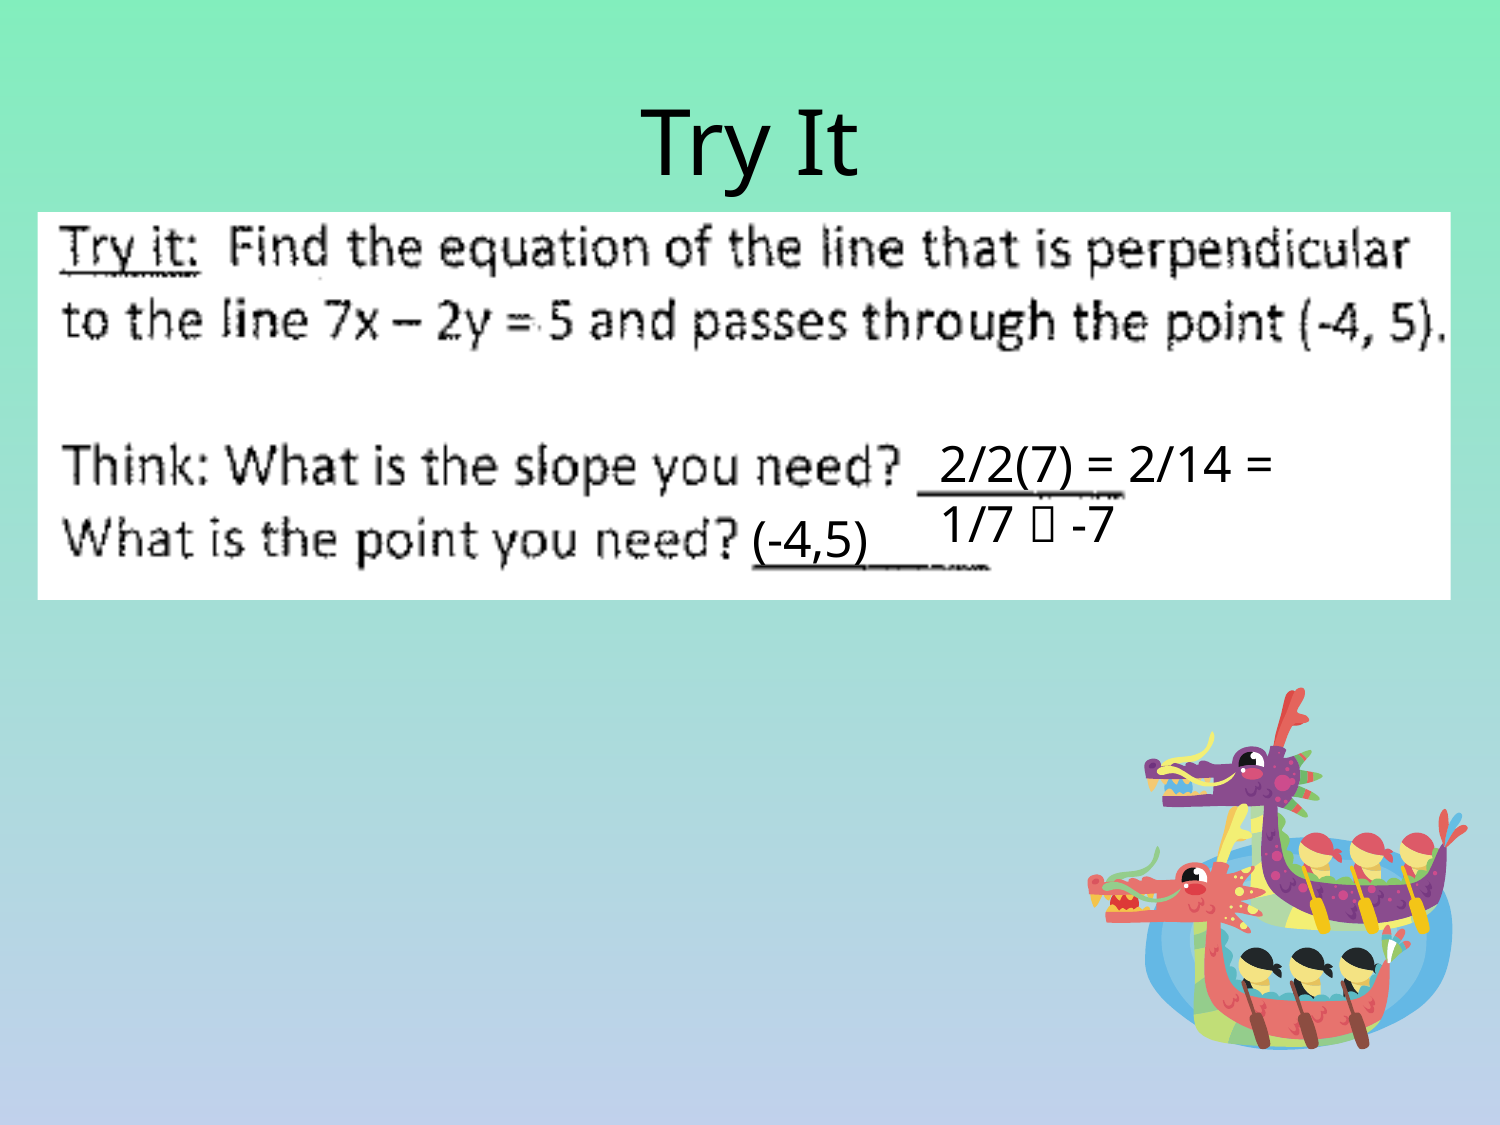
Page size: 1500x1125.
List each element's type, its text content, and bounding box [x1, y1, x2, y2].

picture [37, 212, 1451, 601]
title Try It [75, 45, 1425, 210]
